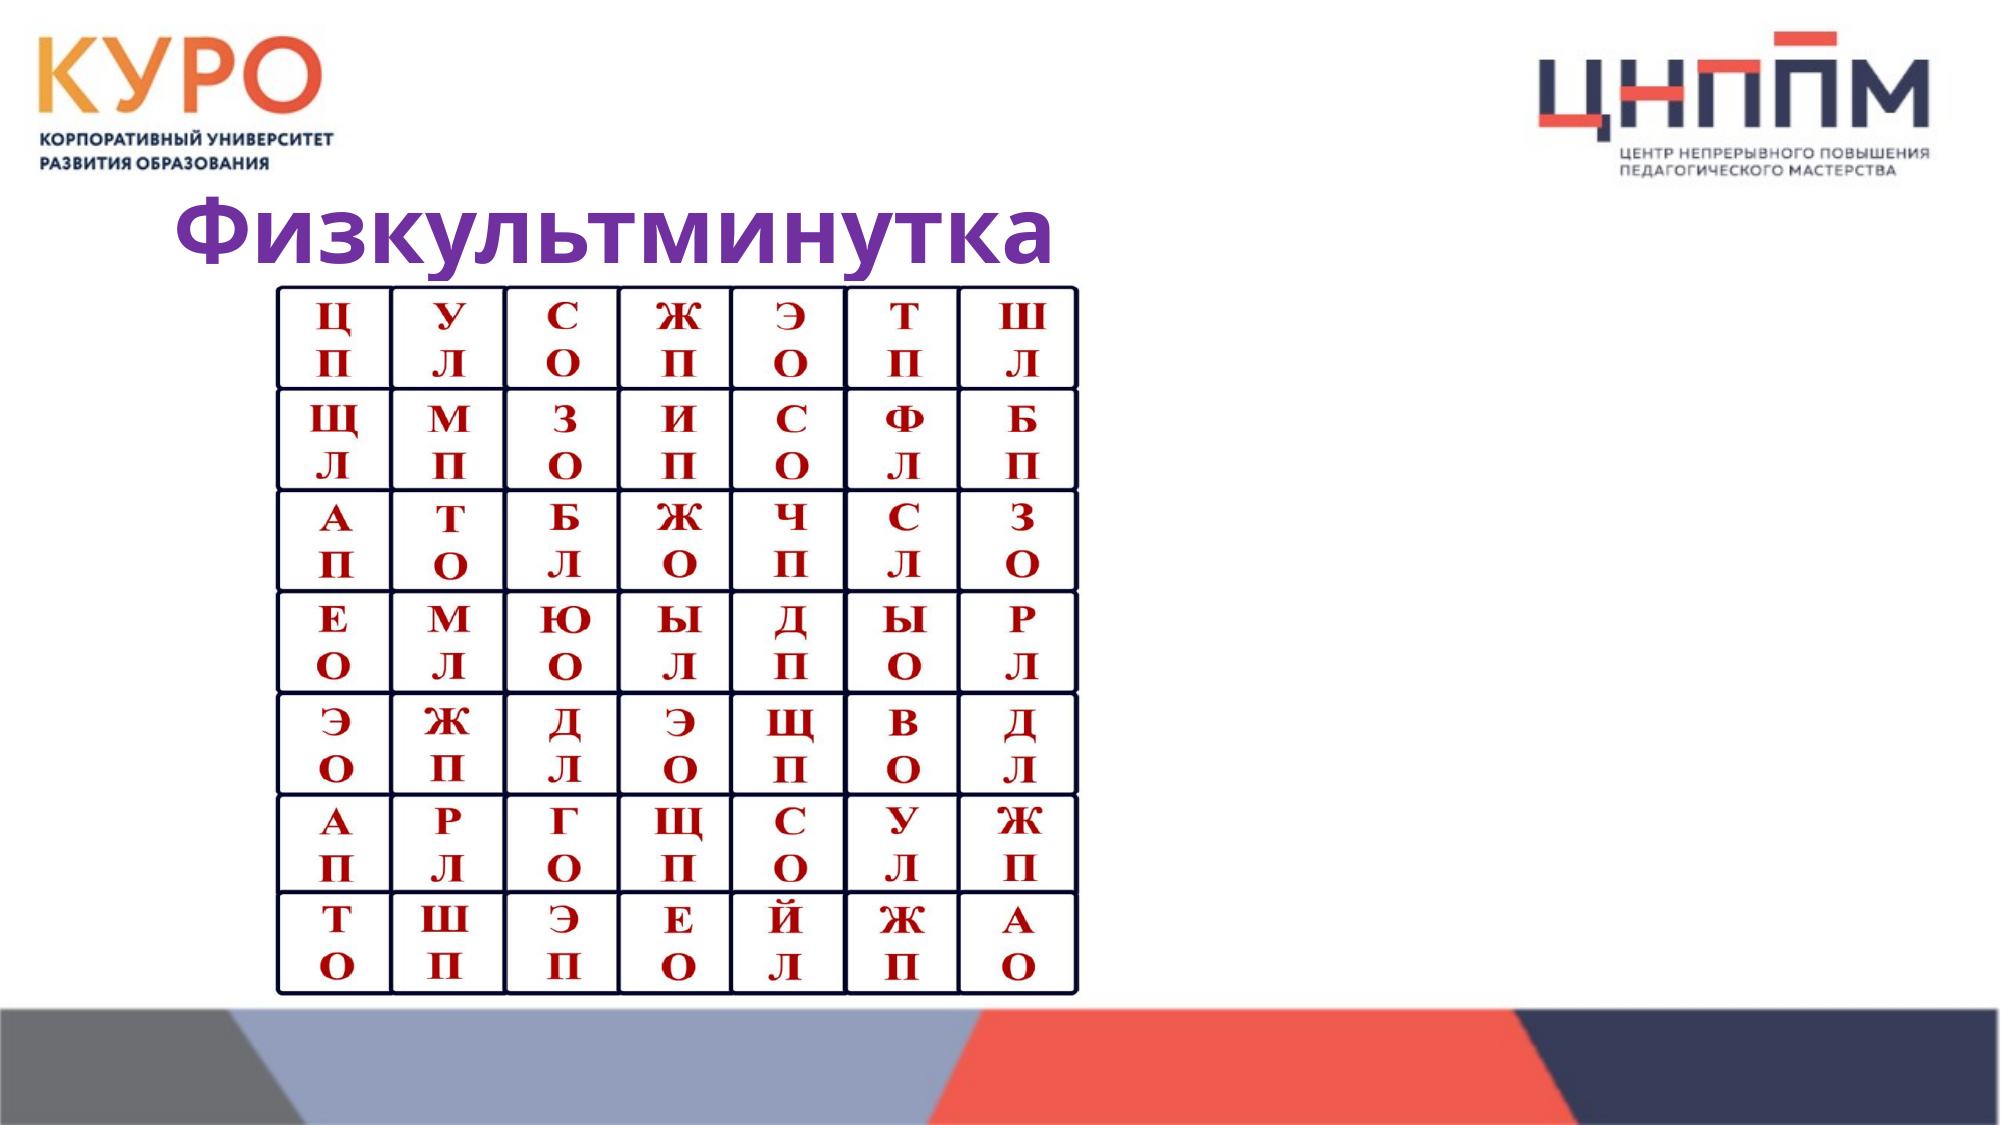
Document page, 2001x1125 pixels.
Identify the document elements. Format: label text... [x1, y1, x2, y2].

list Физкультминутка [137, 176, 1863, 1014]
picture [0, 0, 2001, 1125]
